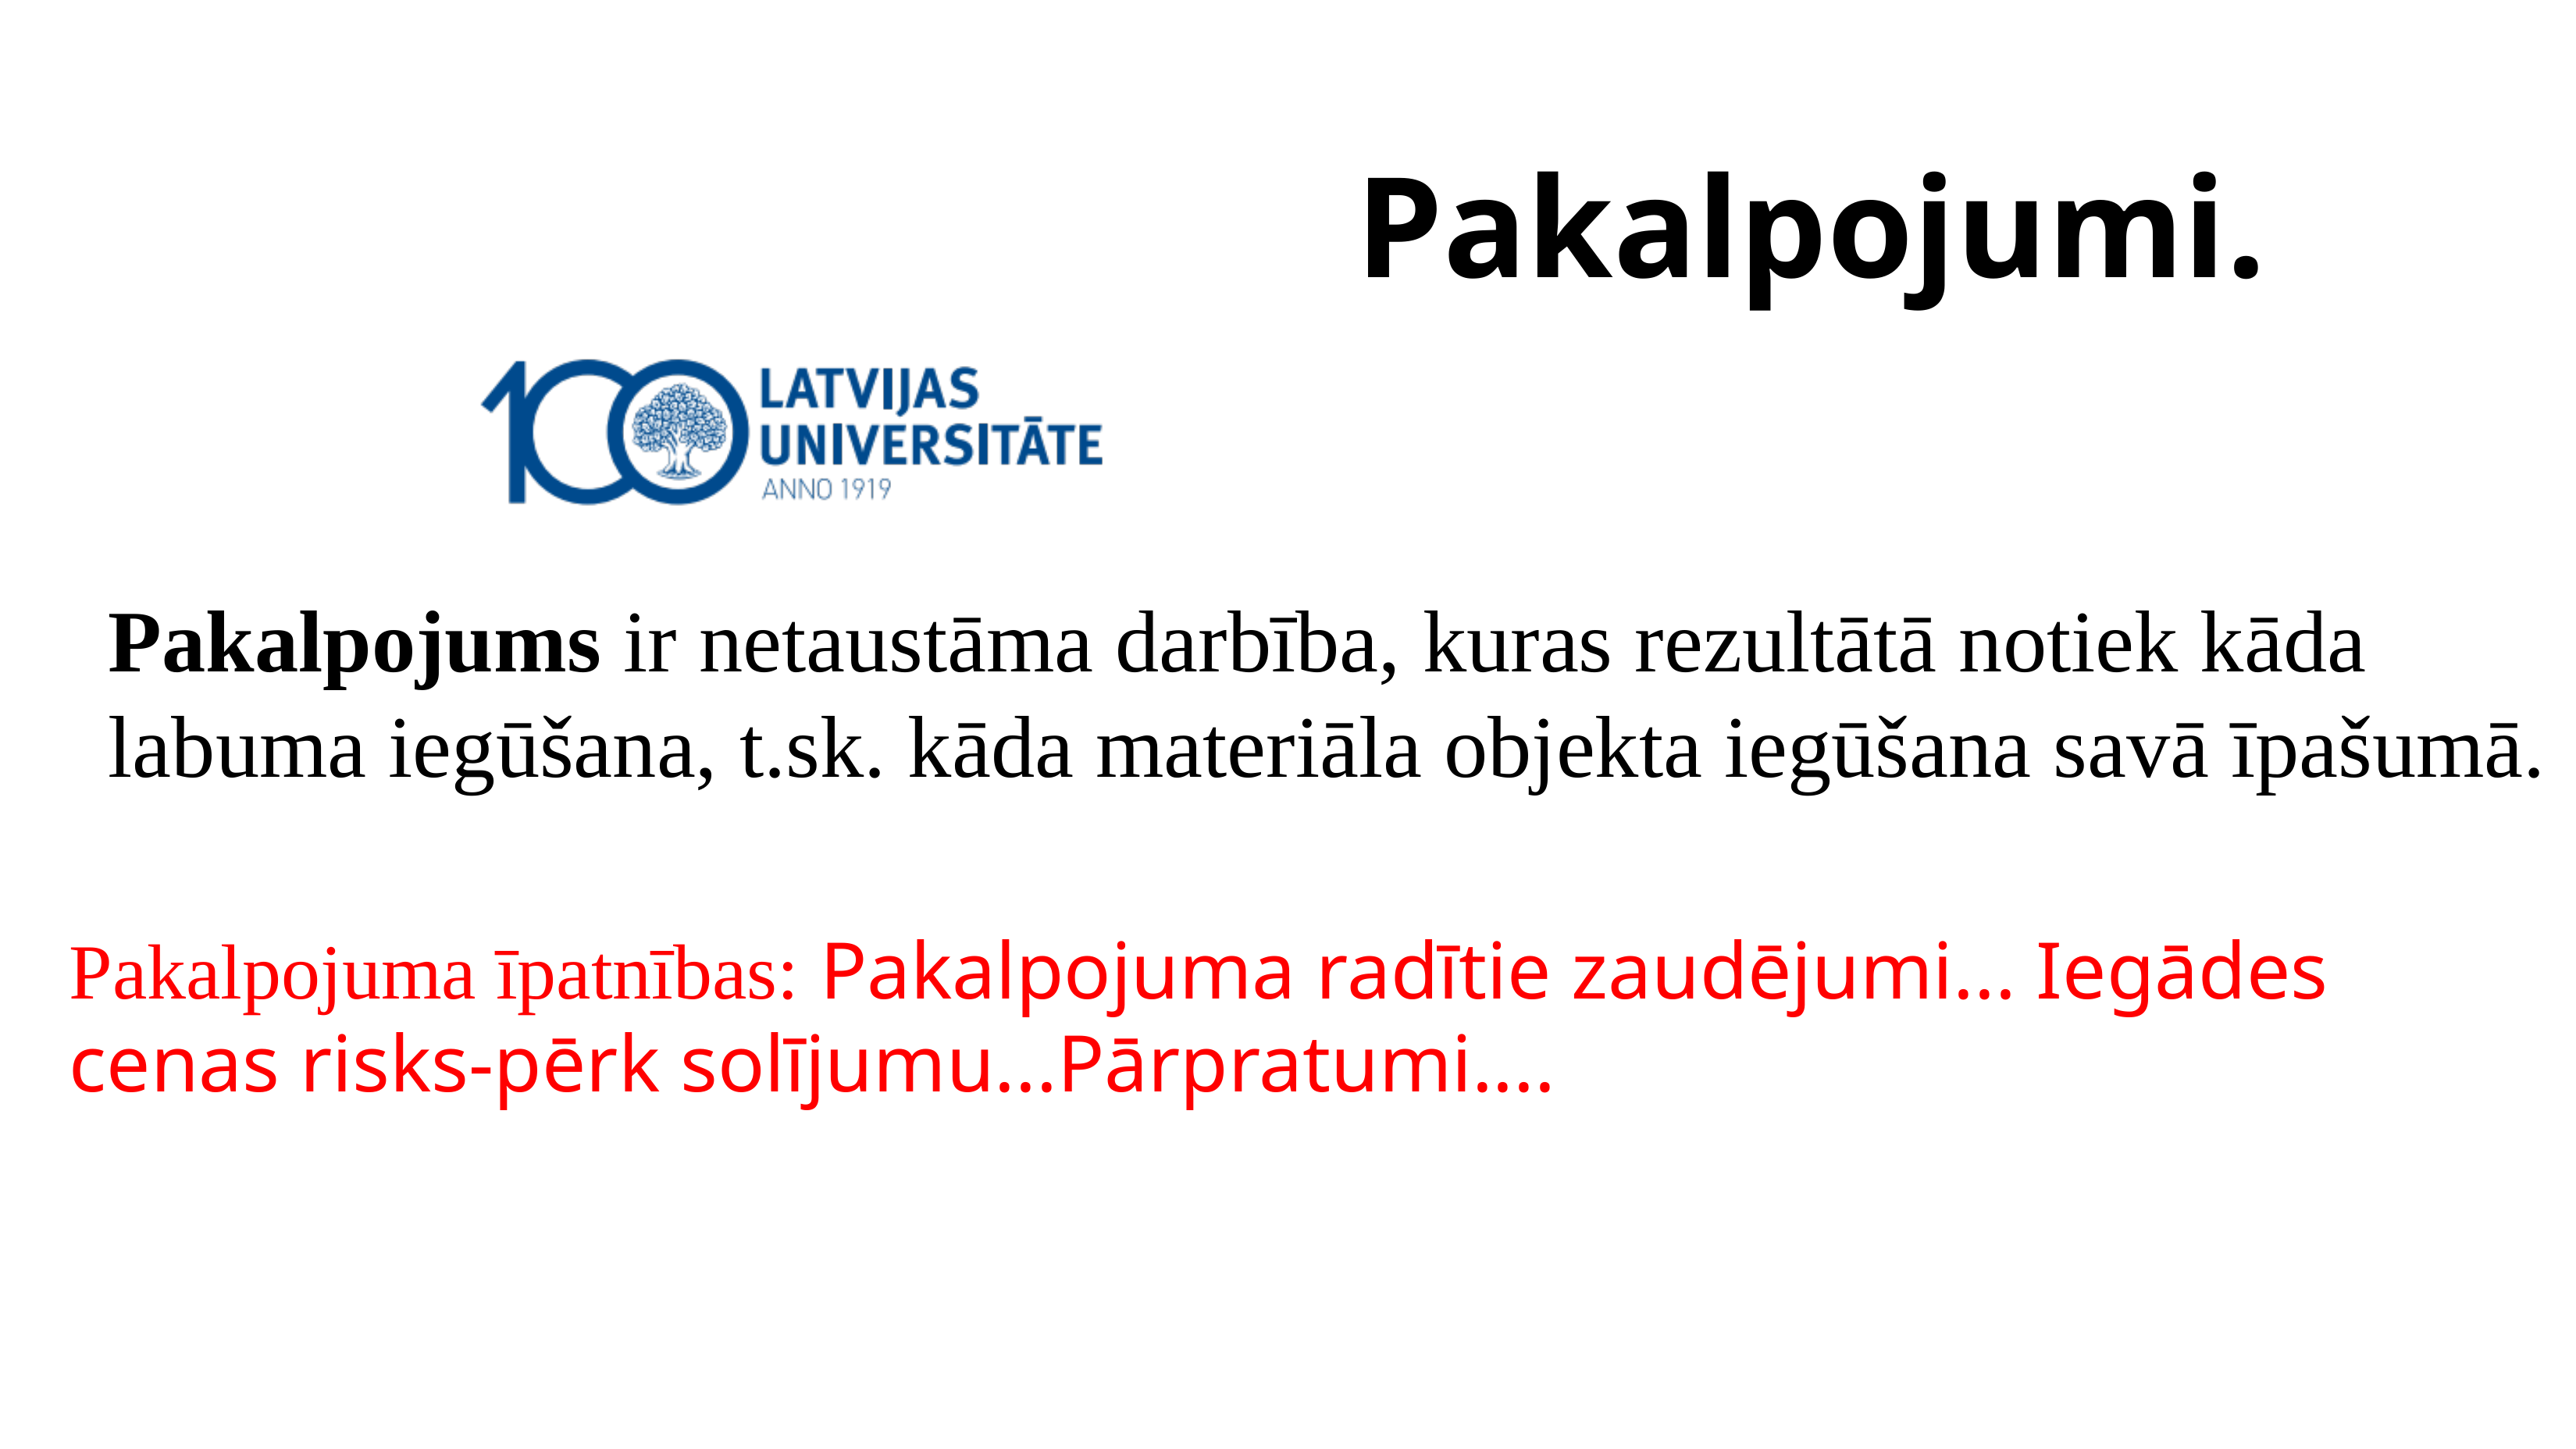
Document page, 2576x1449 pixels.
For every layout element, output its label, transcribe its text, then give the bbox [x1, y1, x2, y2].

title Pakalpojumi. [1356, 138, 2420, 476]
text_box Pakalpojuma īpatnības: Pakalpojuma radītie zaudējumi... Iegādes cenas risks-pērk solījumu...Pārpratumi.... [58, 914, 2420, 1301]
text_box Pakalpojums ir netaustāma darbība, kuras rezultātā notiek kāda labuma iegūšana, t.sk. kāda materiāla objekta iegūšana savā īpašumā. [97, 578, 2576, 906]
